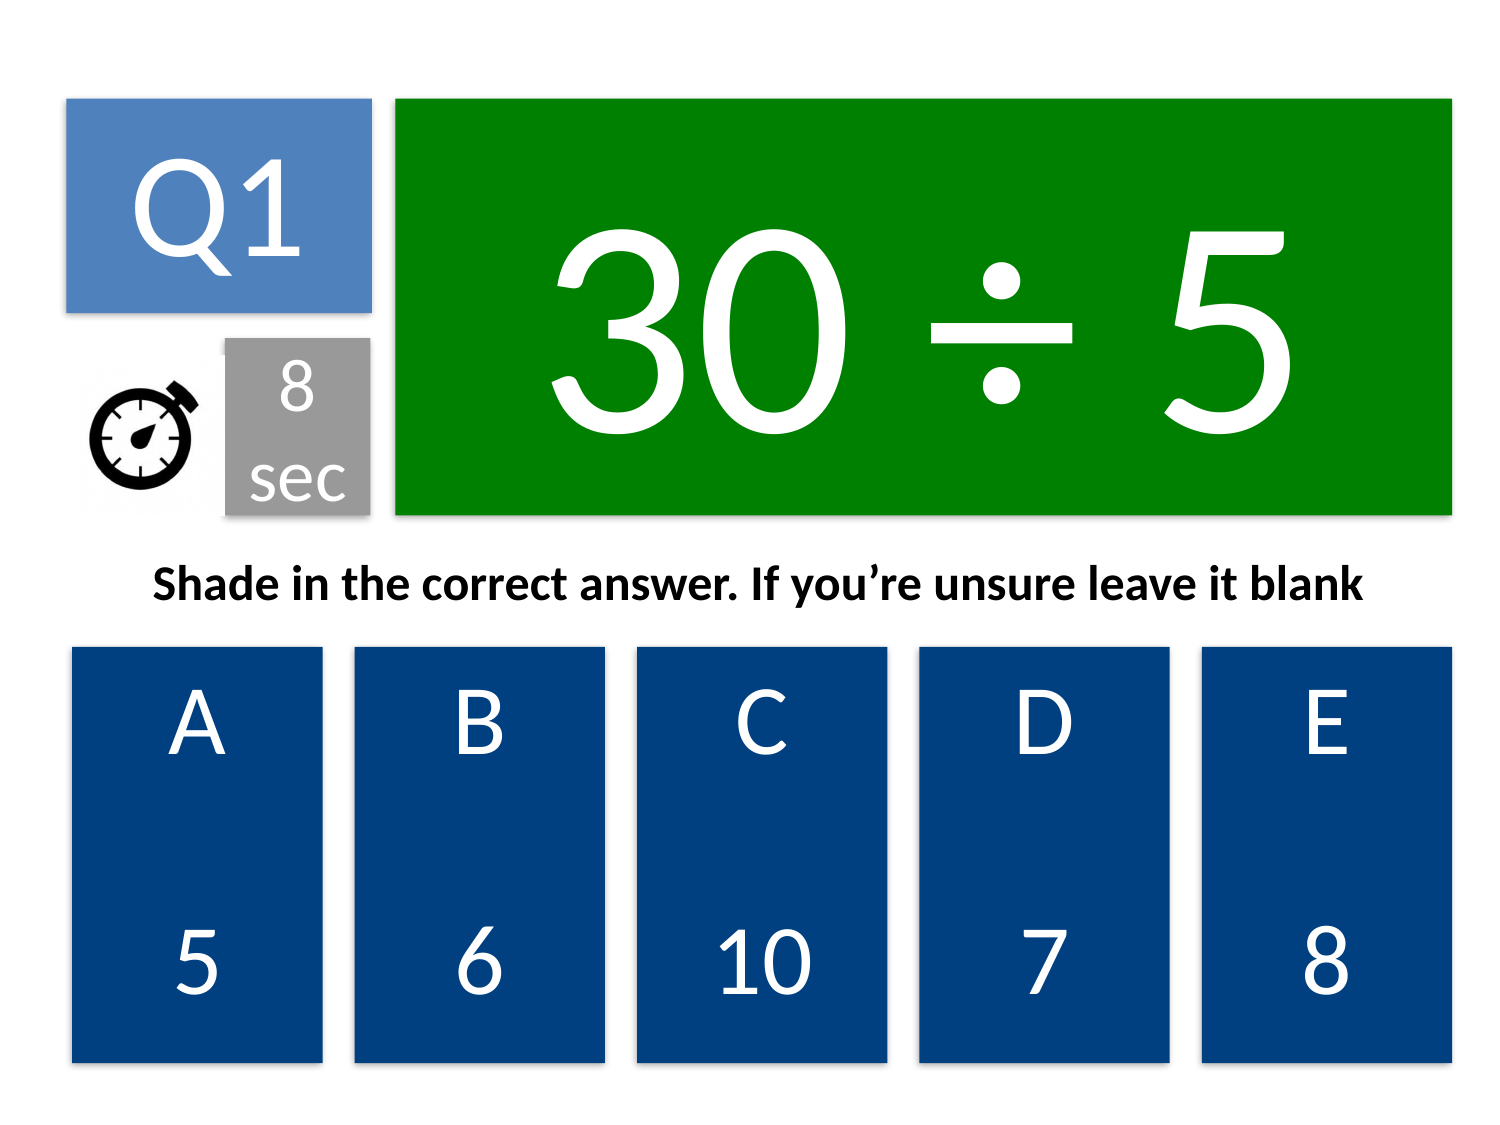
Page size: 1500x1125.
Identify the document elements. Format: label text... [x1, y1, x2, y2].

text_box [66, 98, 373, 314]
text_box Q1 [64, 98, 371, 294]
text_box 8 sec [224, 337, 371, 516]
text_box A 5 [71, 646, 323, 1064]
text_box B 6 [354, 646, 606, 1064]
text_box C 10 [636, 646, 888, 1064]
text_box 30 ÷ 5 [395, 98, 1453, 516]
picture [64, 354, 226, 516]
text_box D 7 [919, 646, 1170, 1064]
text_box Shade in the correct answer. If you’re unsure leave it blank [64, 543, 1453, 618]
text_box E 8 [1201, 646, 1453, 1064]
